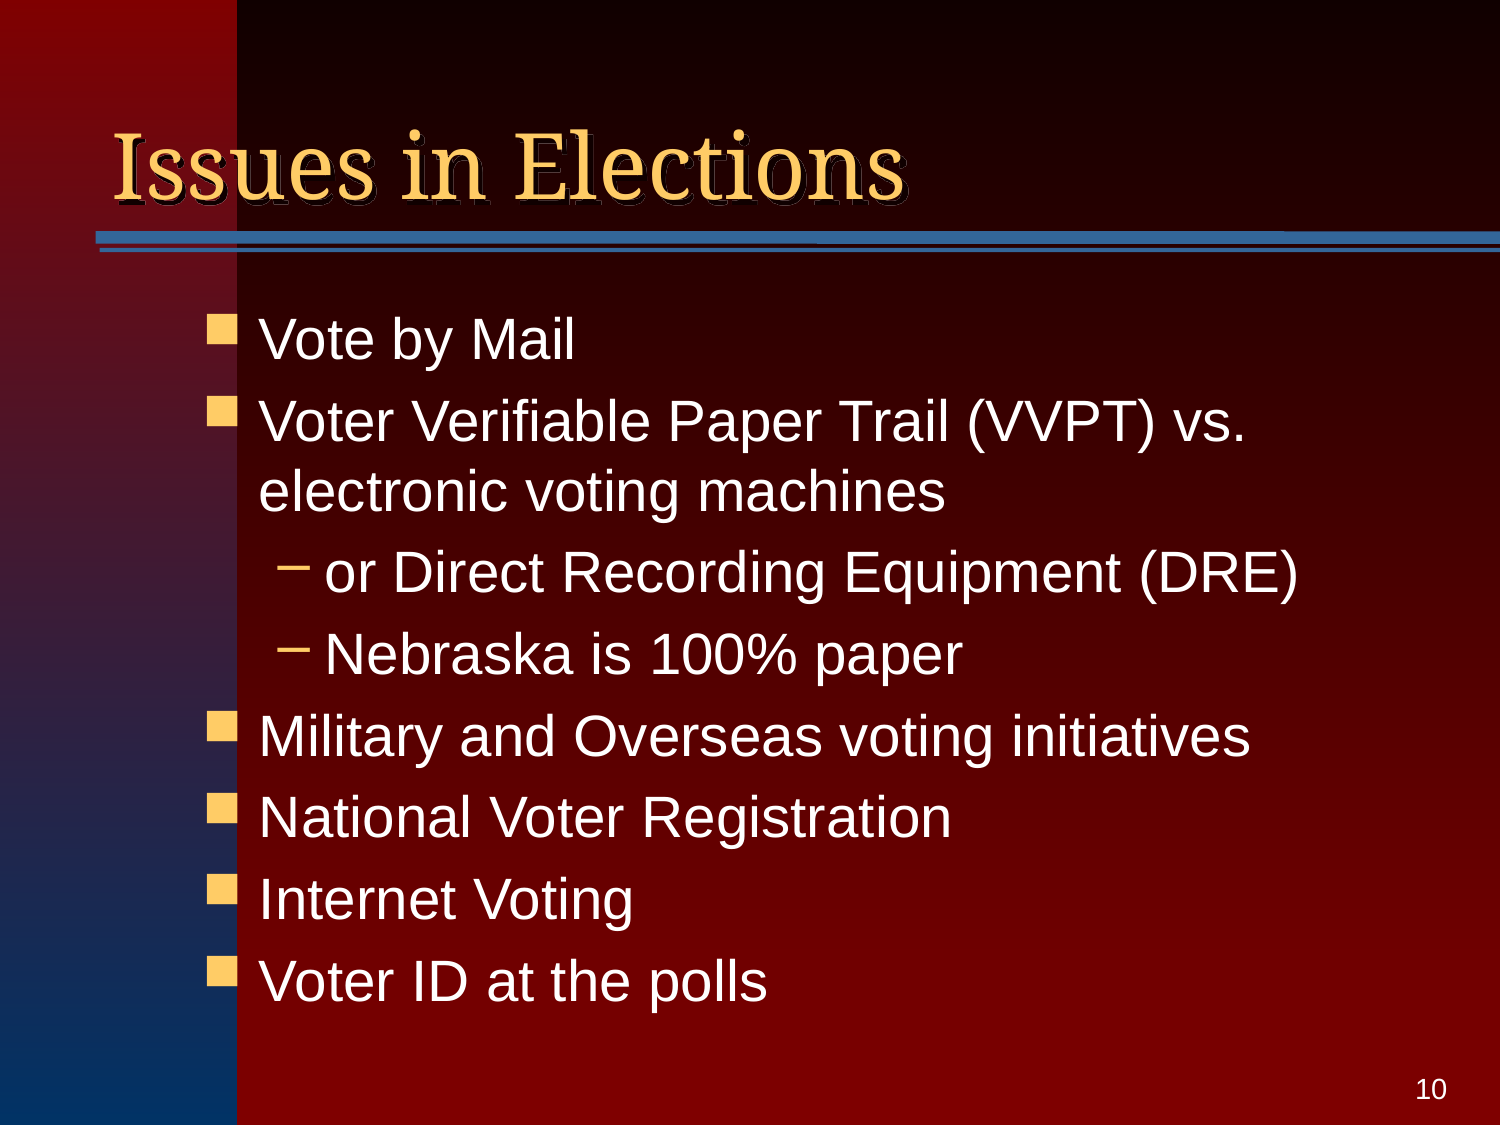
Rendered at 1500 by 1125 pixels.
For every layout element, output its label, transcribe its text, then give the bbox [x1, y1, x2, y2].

slide_number 10 [1149, 1050, 1463, 1125]
list Vote by Mail Voter Verifiable Paper Trail (VVPT) vs. electronic voting machines or Direct Recording Equipment (DRE) Nebraska is 100% paper Military and Overseas voting initiatives National Voter Registration Internet Voting Voter ID at the polls [187, 293, 1463, 1050]
title Issues in Elections [96, 43, 1463, 225]
